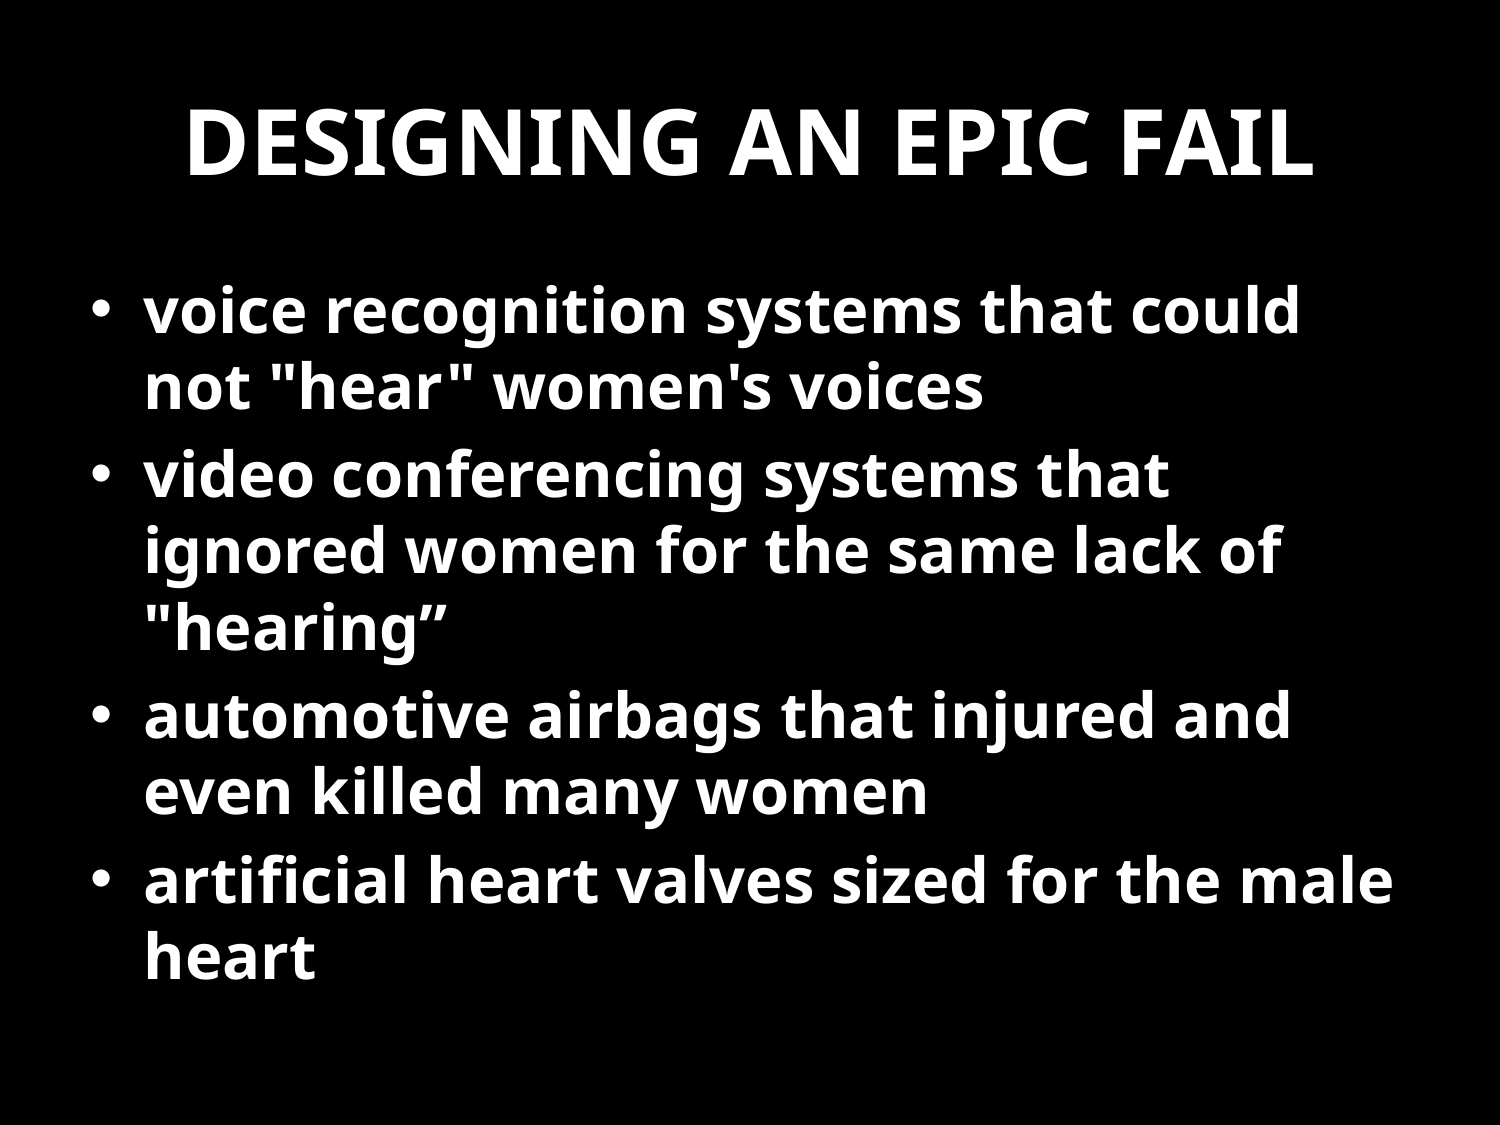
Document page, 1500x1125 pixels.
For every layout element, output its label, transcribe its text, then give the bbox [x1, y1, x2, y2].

list voice recognition systems that could not "hear" women's voices video conferencing systems that ignored women for the same lack of "hearing” automotive airbags that injured and even killed many women artificial heart valves sized for the male heart [75, 262, 1425, 1005]
title DESIGNING AN EPIC FAIL [75, 45, 1425, 233]
